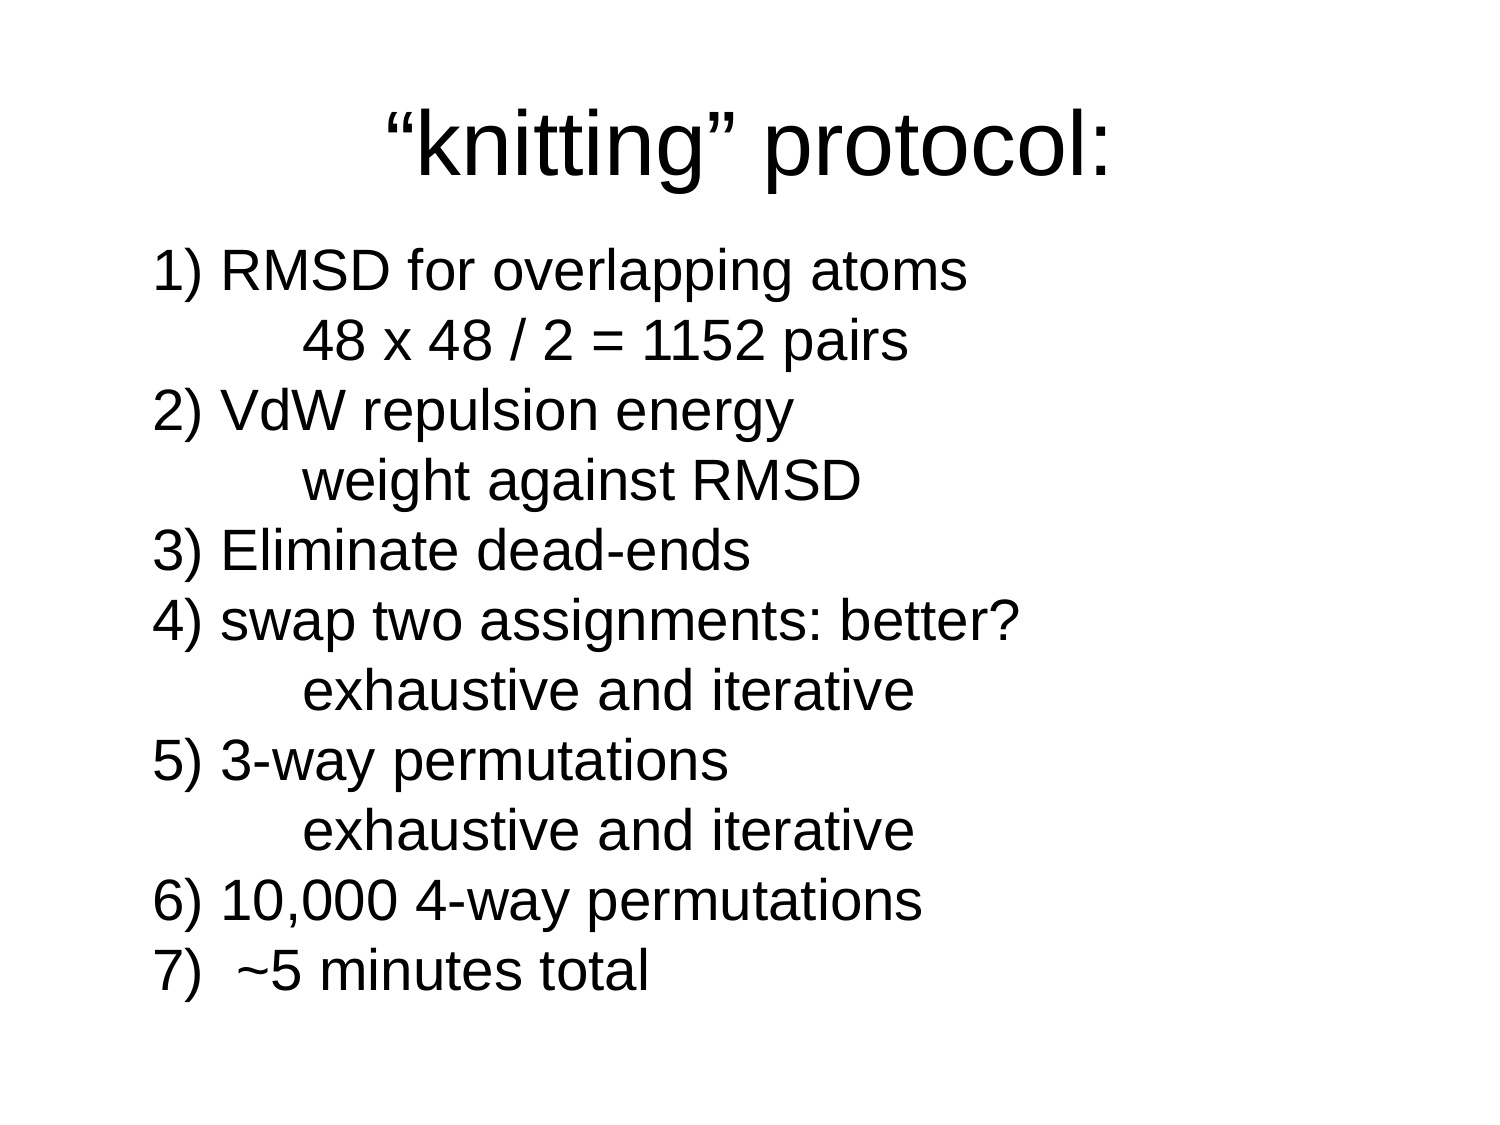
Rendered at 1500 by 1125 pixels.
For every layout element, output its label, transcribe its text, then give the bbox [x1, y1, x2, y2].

title “knitting” protocol: [75, 45, 1425, 233]
text_box 1) RMSD for overlapping atoms 48 x 48 / 2 = 1152 pairs 2) VdW repulsion energy weight against RMSD 3) Eliminate dead-ends 4) swap two assignments: better? exhaustive and iterative 5) 3-way permutations exhaustive and iterative 6) 10,000 4-way permutations 7) ~5 minutes total [137, 224, 1363, 1010]
